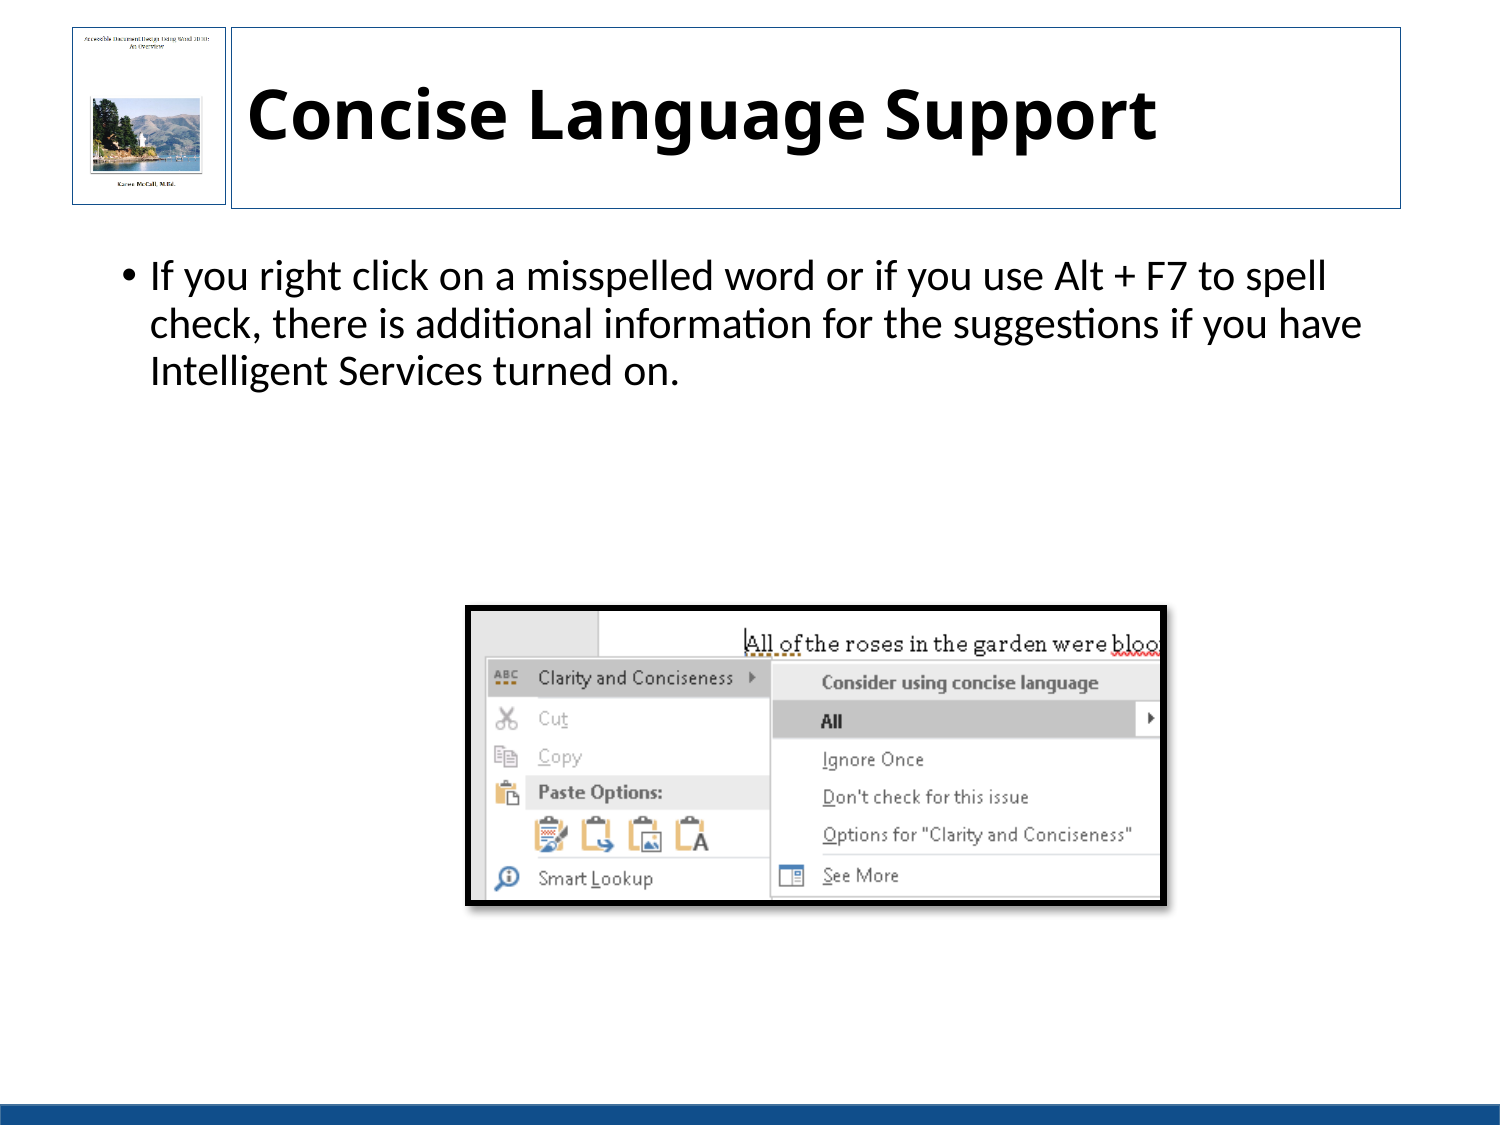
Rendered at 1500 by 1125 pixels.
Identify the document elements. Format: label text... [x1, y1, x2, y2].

title Concise Language Support [231, 27, 1401, 209]
list If you right click on a misspelled word or if you use Alt + F7 to spell check, there is additional information for the suggestions if you have Intelligent Services turned on. [106, 245, 1401, 427]
picture [471, 611, 1161, 901]
picture [73, 28, 225, 204]
